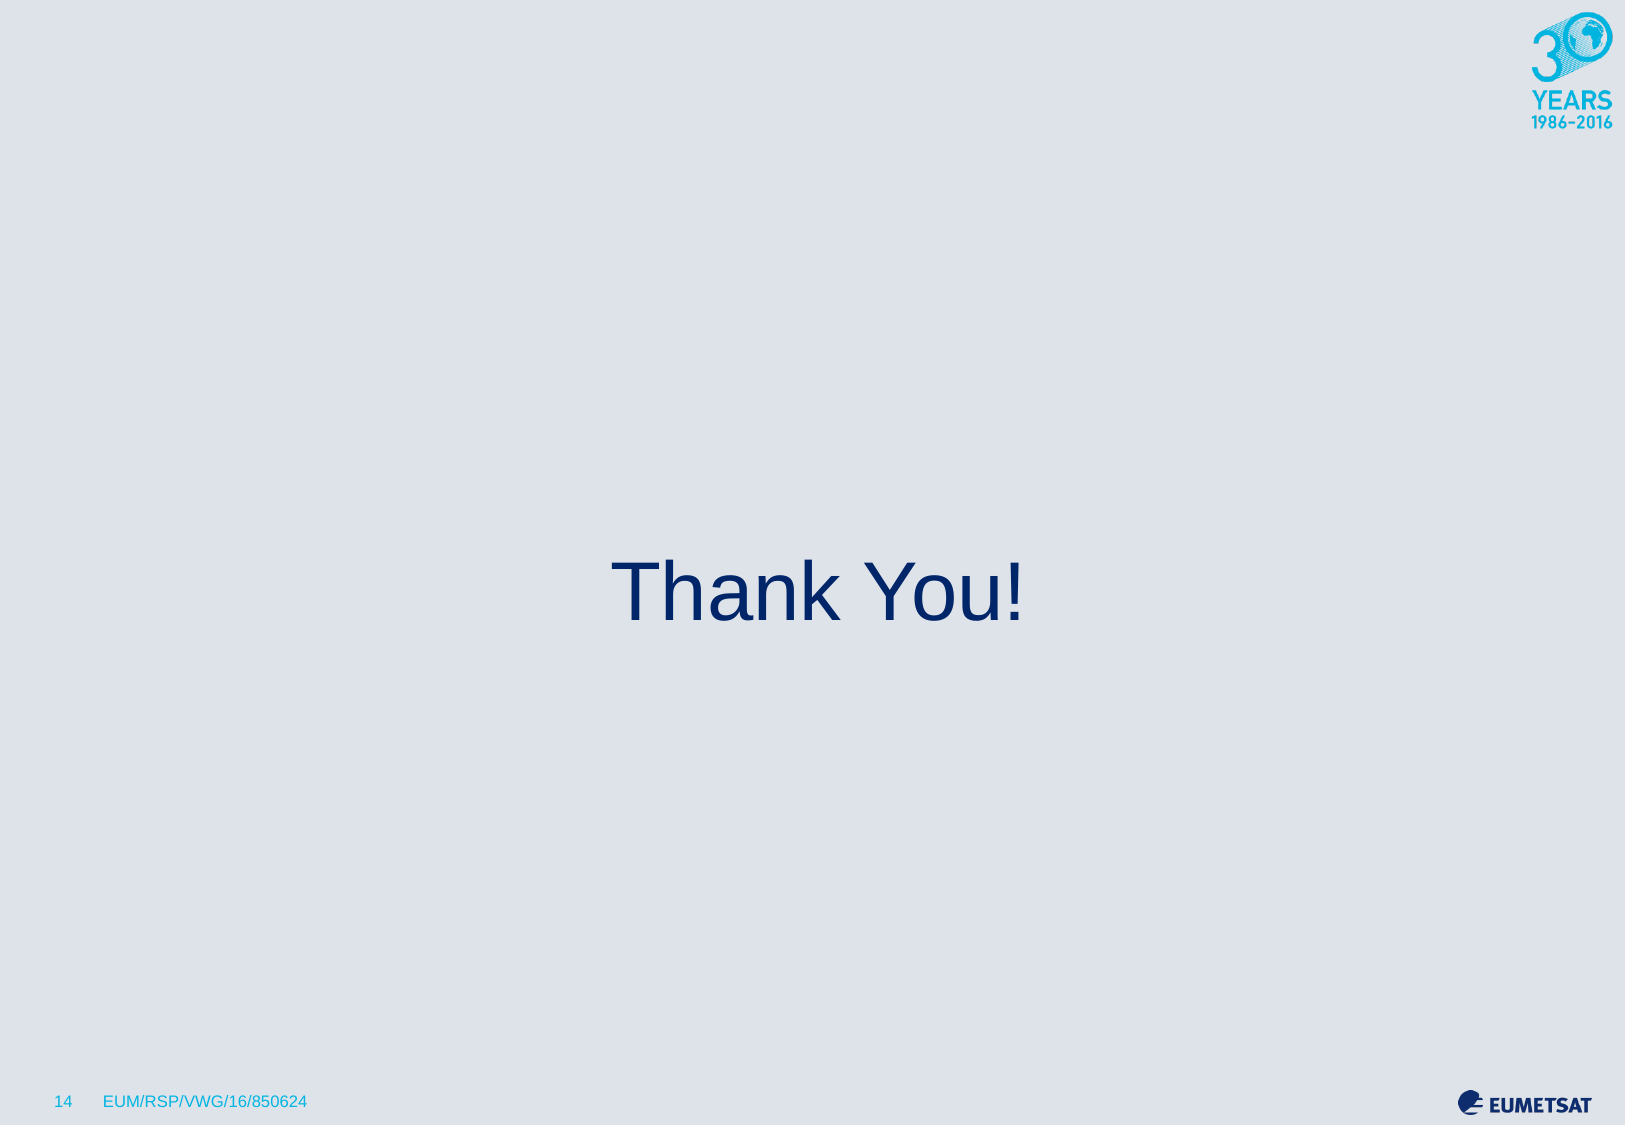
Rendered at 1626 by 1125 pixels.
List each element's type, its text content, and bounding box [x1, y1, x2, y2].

picture [1458, 1090, 1592, 1115]
picture [1519, 0, 1625, 141]
picture [103, 1096, 112, 1107]
list Thank You! [43, 119, 1594, 1005]
